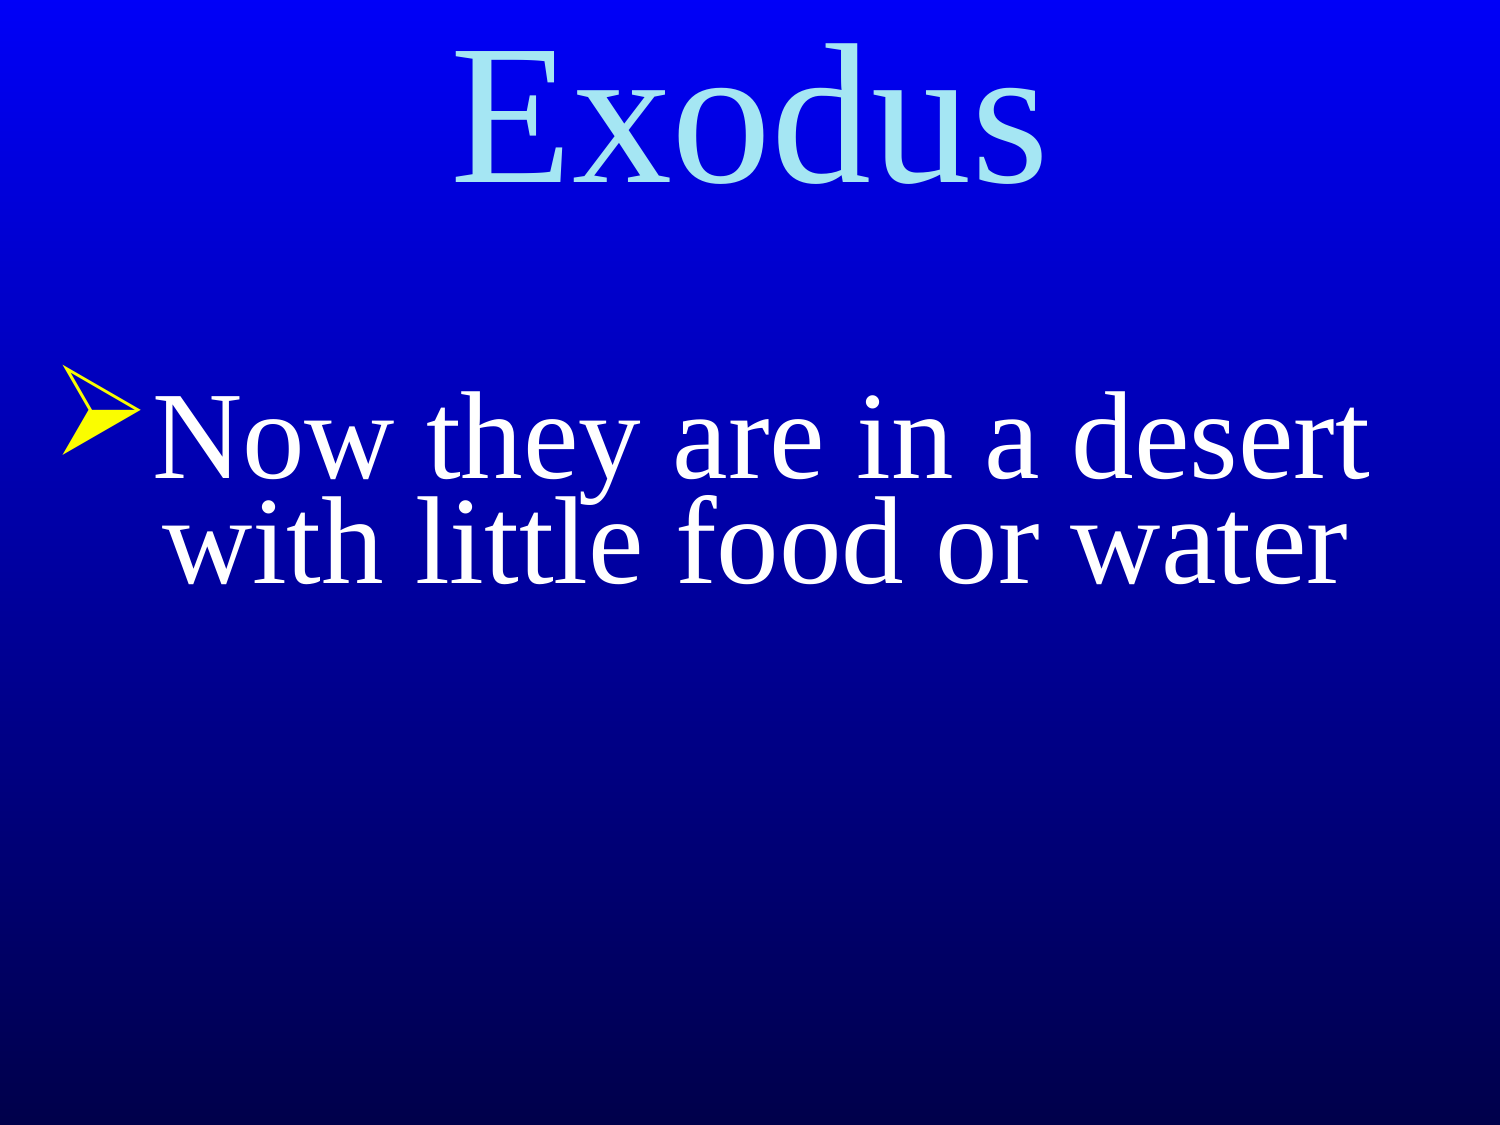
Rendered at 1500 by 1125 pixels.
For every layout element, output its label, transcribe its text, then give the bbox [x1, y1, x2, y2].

title Exodus [0, 0, 1500, 251]
list Now they are in a desert with little food or water [37, 387, 1426, 1001]
